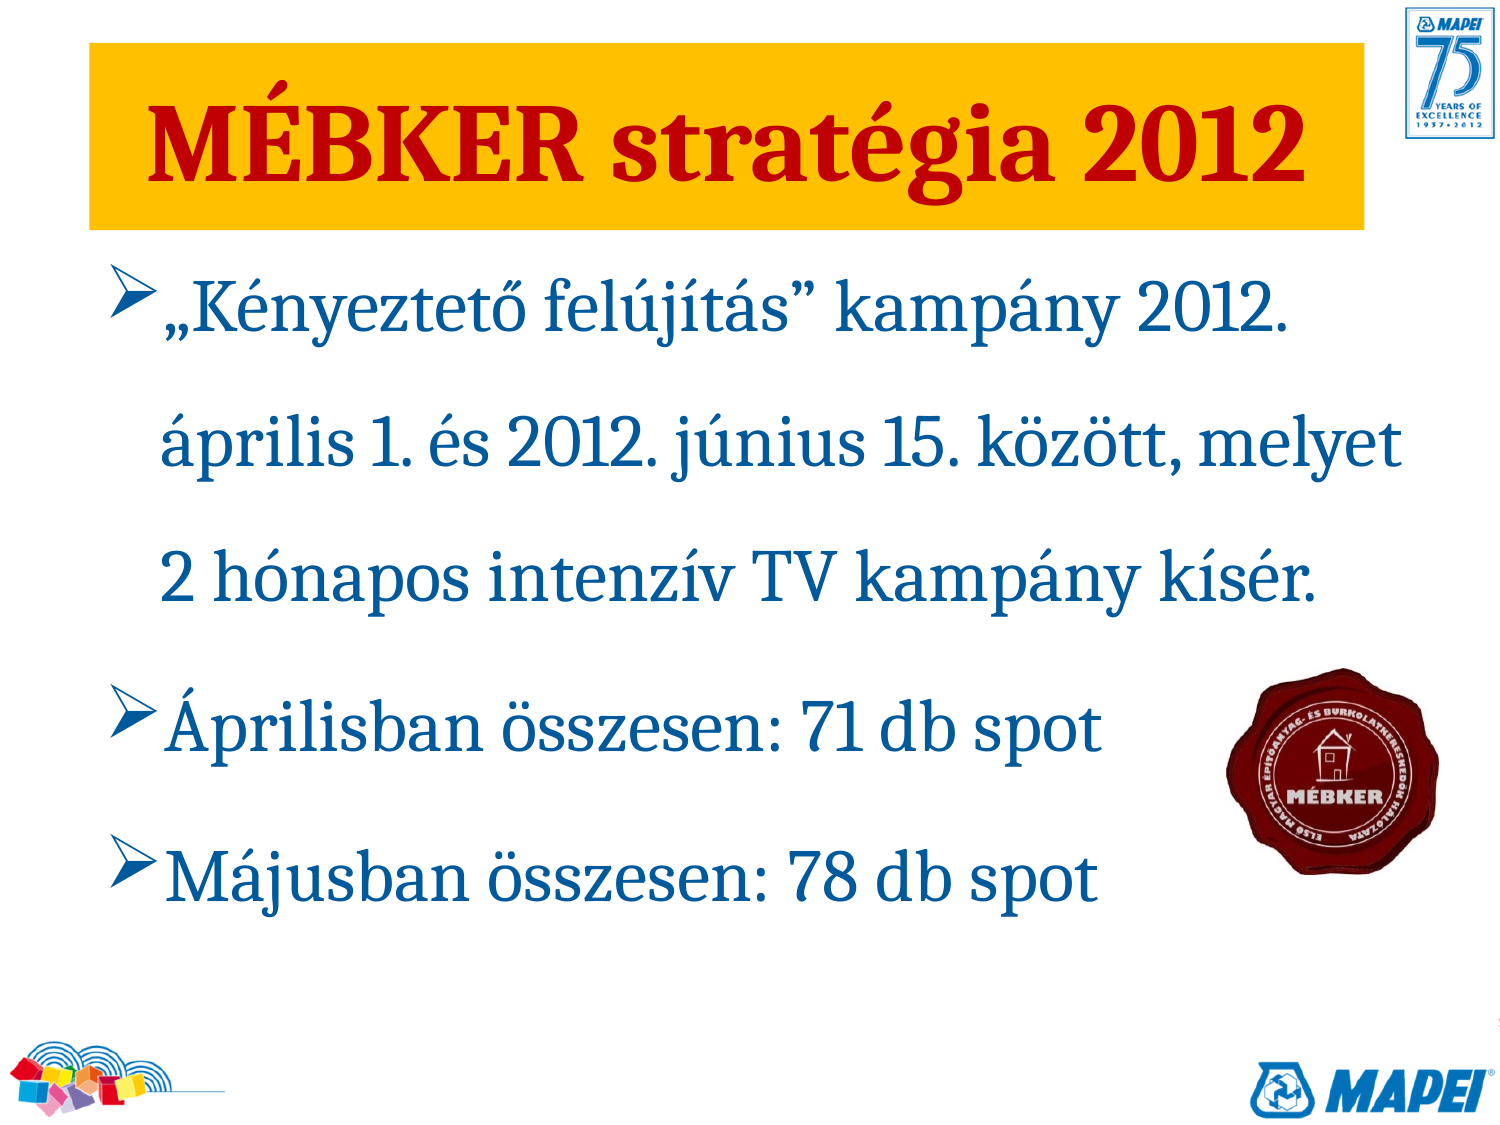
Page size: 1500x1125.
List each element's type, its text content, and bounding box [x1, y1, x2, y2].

title MÉBKER stratégia 2012 [89, 42, 1365, 231]
list „Kényeztető felújítás” kampány 2012. április 1. és 2012. június 15. között, melyet 2 hónapos intenzív TV kampány kísér. Áprilisban összesen: 71 db spot Májusban összesen: 78 db spot [89, 203, 1462, 1039]
picture [0, 0, 1500, 1125]
